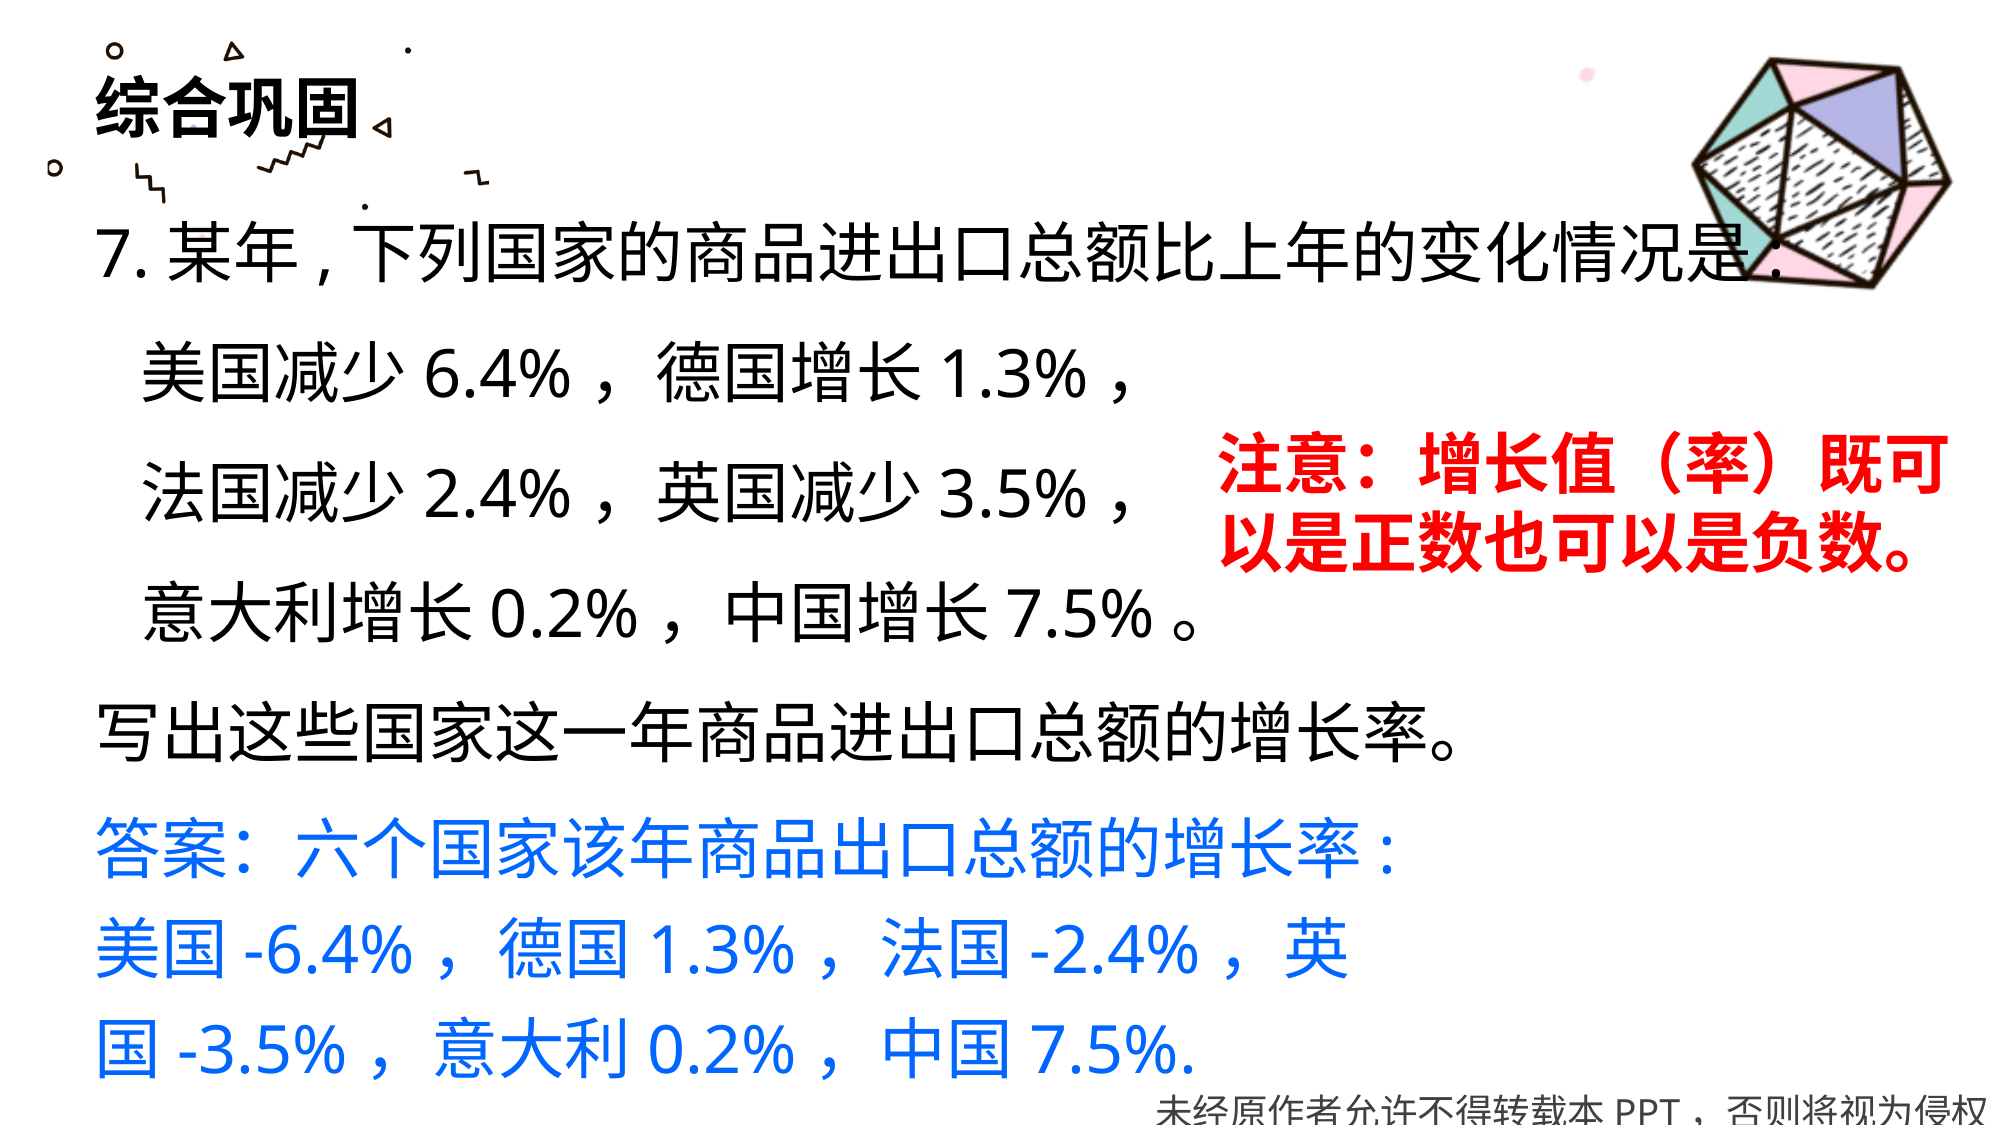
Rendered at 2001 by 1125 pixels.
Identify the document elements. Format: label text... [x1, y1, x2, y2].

picture [47, 14, 490, 241]
text_box 答案：六个国家该年商品出口总额的增长率:美国-6.4%，德国1.3%，法国-2.4%，英国-3.5%，意大利0.2%，中国7.5%. [79, 779, 1450, 1095]
text_box 注意：增长值（率）既可以是正数也可以是负数。 [1202, 413, 1974, 589]
picture [1519, 0, 2001, 373]
text_box 7.某年,下列国家的商品进出口总额比上年的变化情况是: 美国减少6.4%，德国增长1.3%， 法国减少2.4%，英国减少3.5%， 意大利增长0.2%，中国增长7.5%。 写出这些国家这一年商品进出口总额的增长率。 [79, 163, 1875, 779]
